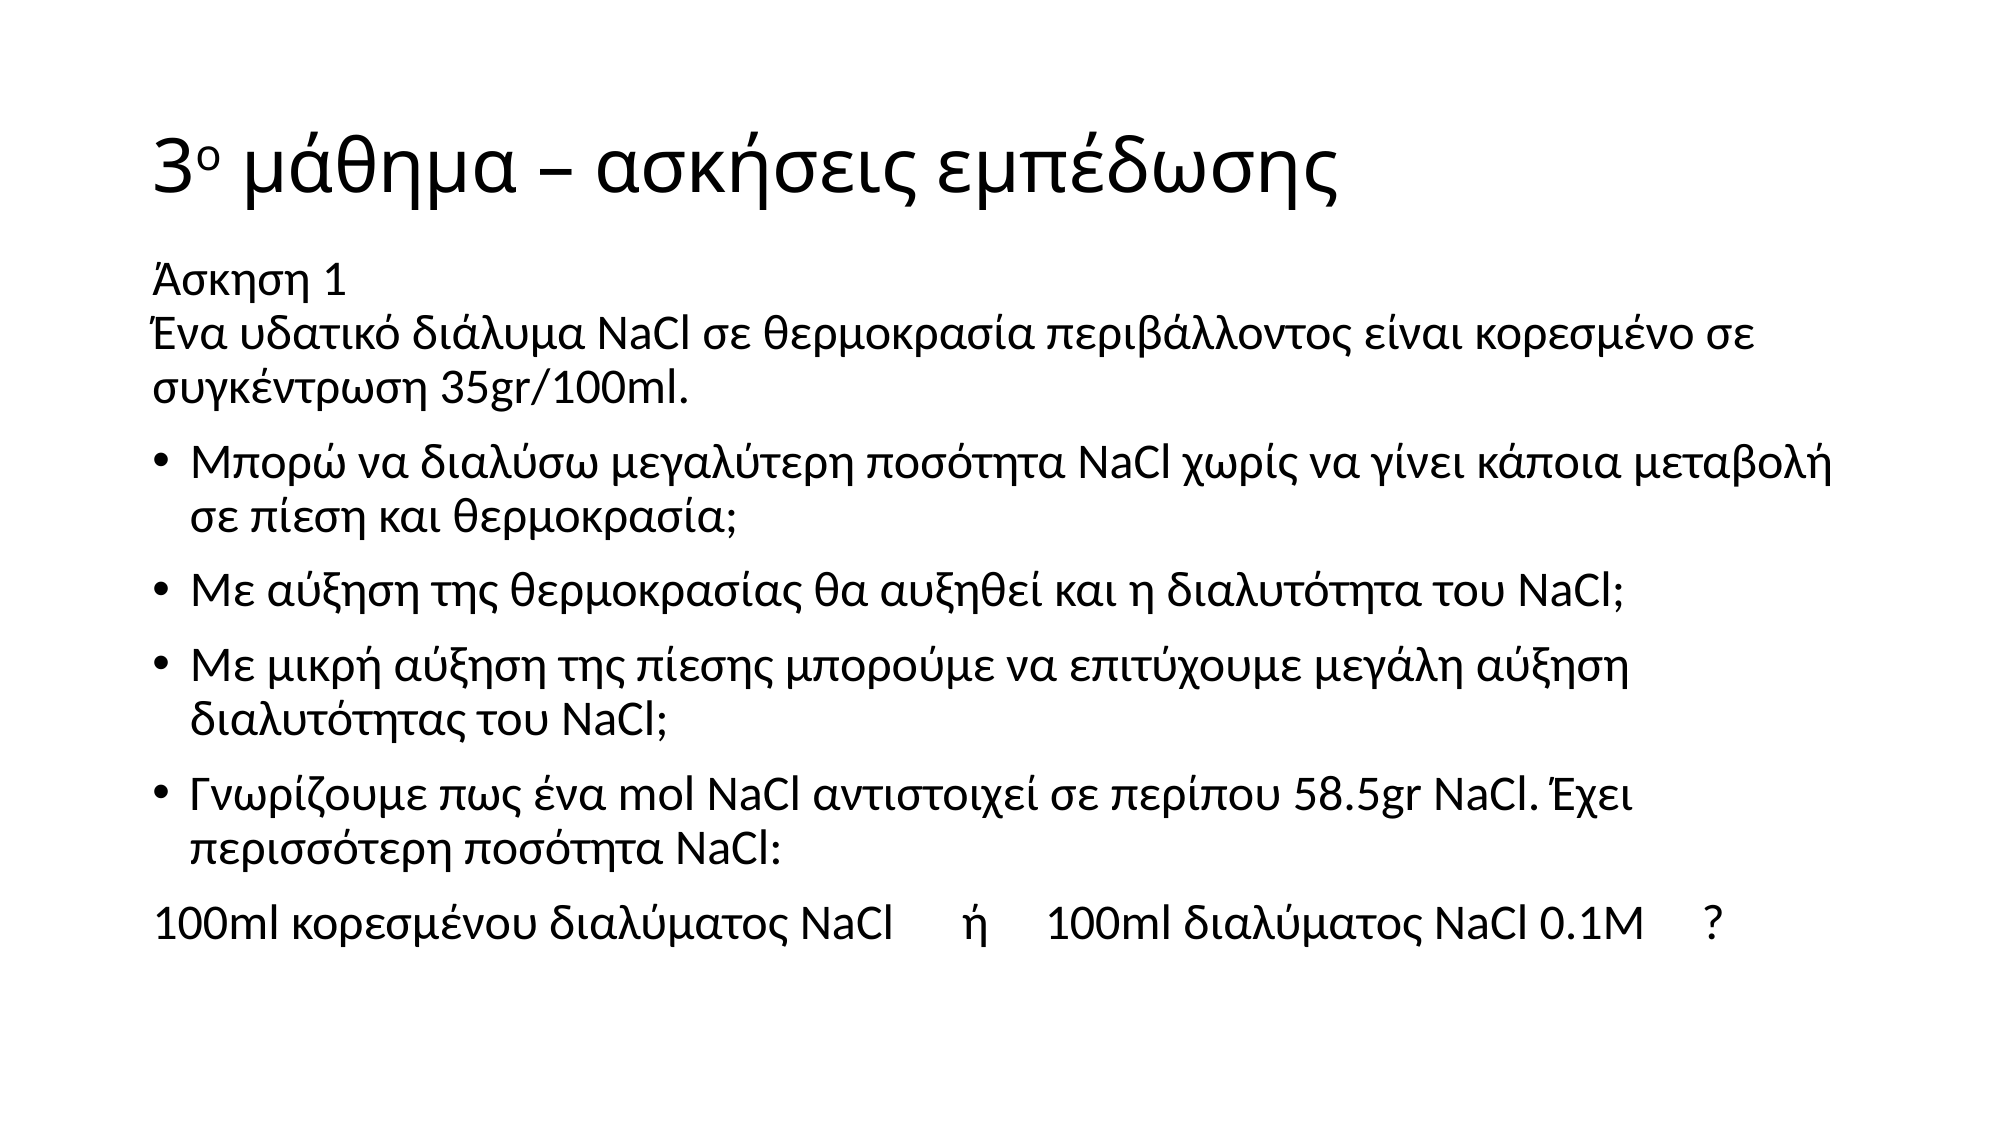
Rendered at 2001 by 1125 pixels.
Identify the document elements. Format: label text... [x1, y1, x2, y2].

title 3ο μάθημα – ασκήσεις εμπέδωσης [137, 59, 1863, 244]
list Άσκηση 1 Ένα υδατικό διάλυμα NaCl σε θερμοκρασία περιβάλλοντος είναι κορεσμένο σε συγκέντρωση 35gr/100ml. Μπορώ να διαλύσω μεγαλύτερη ποσότητα NaCl χωρίς να γίνει κάποια μεταβολή σε πίεση και θερμοκρασία; Με αύξηση της θερμοκρασίας θα αυξηθεί και η διαλυτότητα του NaCl; Με μικρή αύξηση της πίεσης μπορούμε να επιτύχουμε μεγάλη αύξηση διαλυτότητας του NaCl; Γνωρίζουμε πως ένα mol NaCl αντιστοιχεί σε περίπου 58.5gr NaCl. Έχει περισσότερη ποσότητα NaCl: 100ml κορεσμένου διαλύματος NaCl ή 100ml διαλύματος NaCl 0.1M ? [137, 244, 1863, 1014]
